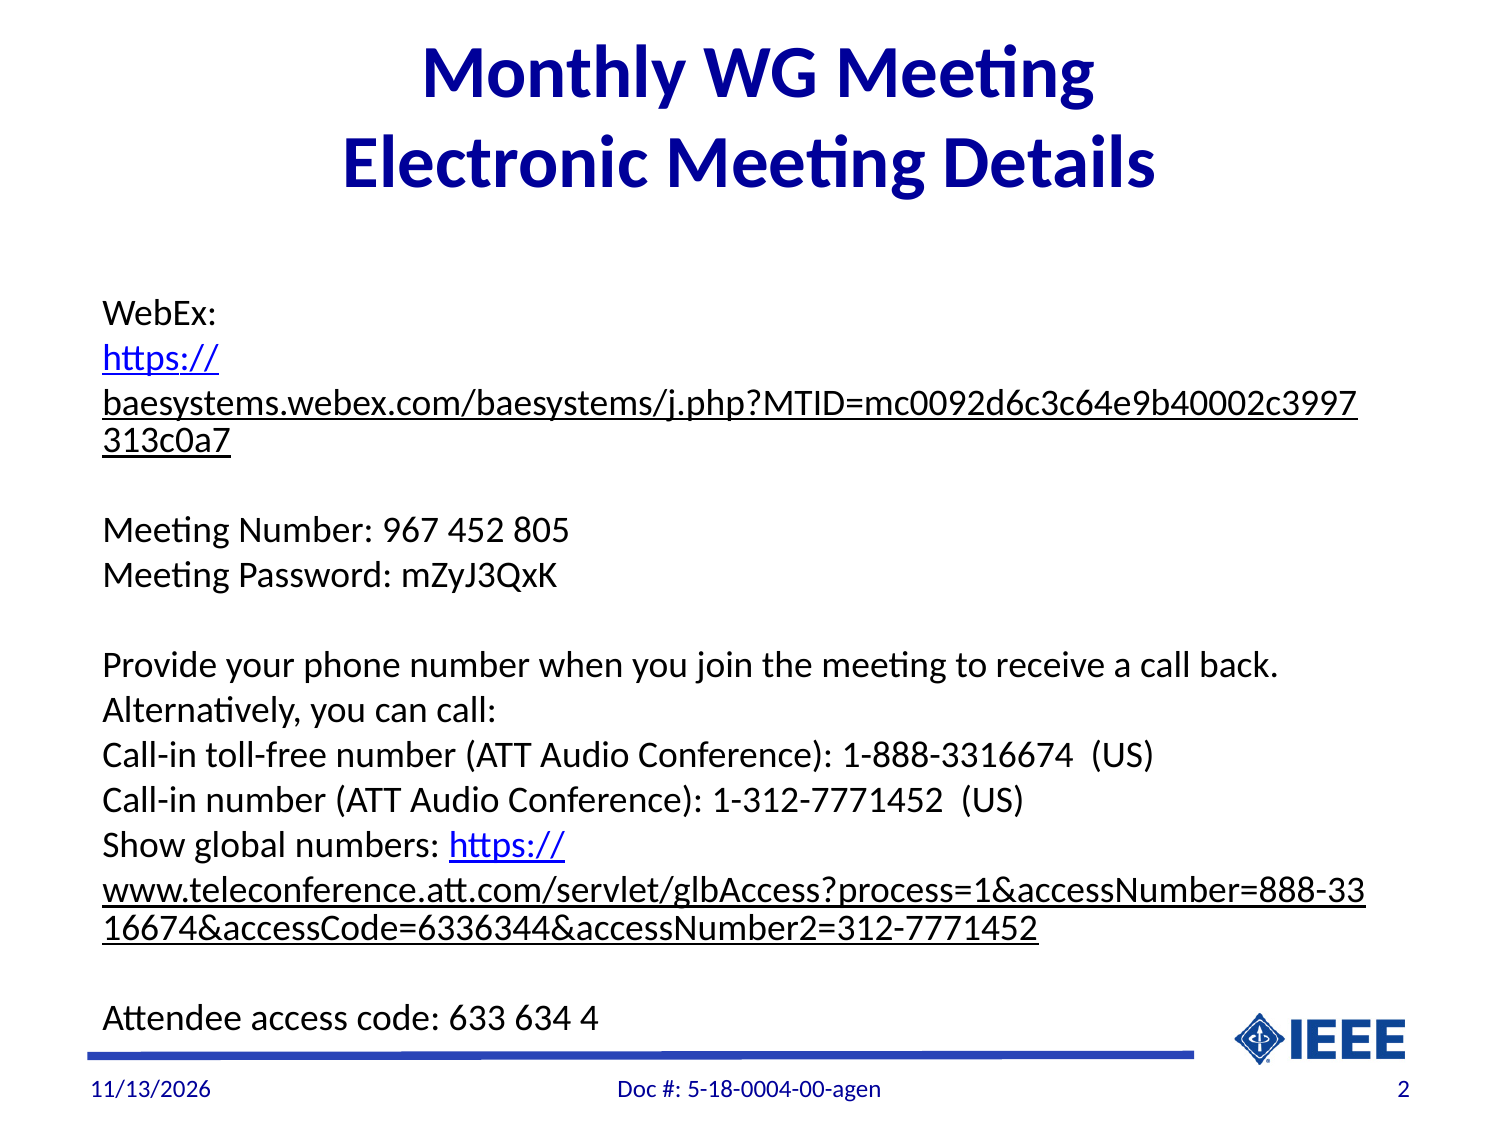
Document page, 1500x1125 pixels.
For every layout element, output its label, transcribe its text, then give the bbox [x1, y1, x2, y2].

text_box WebEx: https://baesystems.webex.com/baesystems/j.php?MTID=mc0092d6c3c64e9b40002c3997313c0a7 Meeting Number: 967 452 805 Meeting Password: mZyJ3QxK Provide your phone number when you join the meeting to receive a call back. Alternatively, you can call: Call-in toll-free number (ATT Audio Conference): 1-888-3316674 (US) Call-in number (ATT Audio Conference): 1-312-7771452 (US) Show global numbers: https://www.teleconference.att.com/servlet/glbAccess?process=1&accessNumber=888-3316674&accessCode=6336344&accessNumber2=312-7771452 Attendee access code: 633 634 4 [87, 235, 1388, 970]
footer Doc #: 5-18-0004-00-agen [512, 1057, 988, 1118]
title Monthly WG Meeting Electronic Meeting Details [112, 19, 1388, 207]
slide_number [75, 1057, 425, 1118]
picture [1231, 1011, 1406, 1057]
slide_number 2 [1074, 1057, 1425, 1118]
